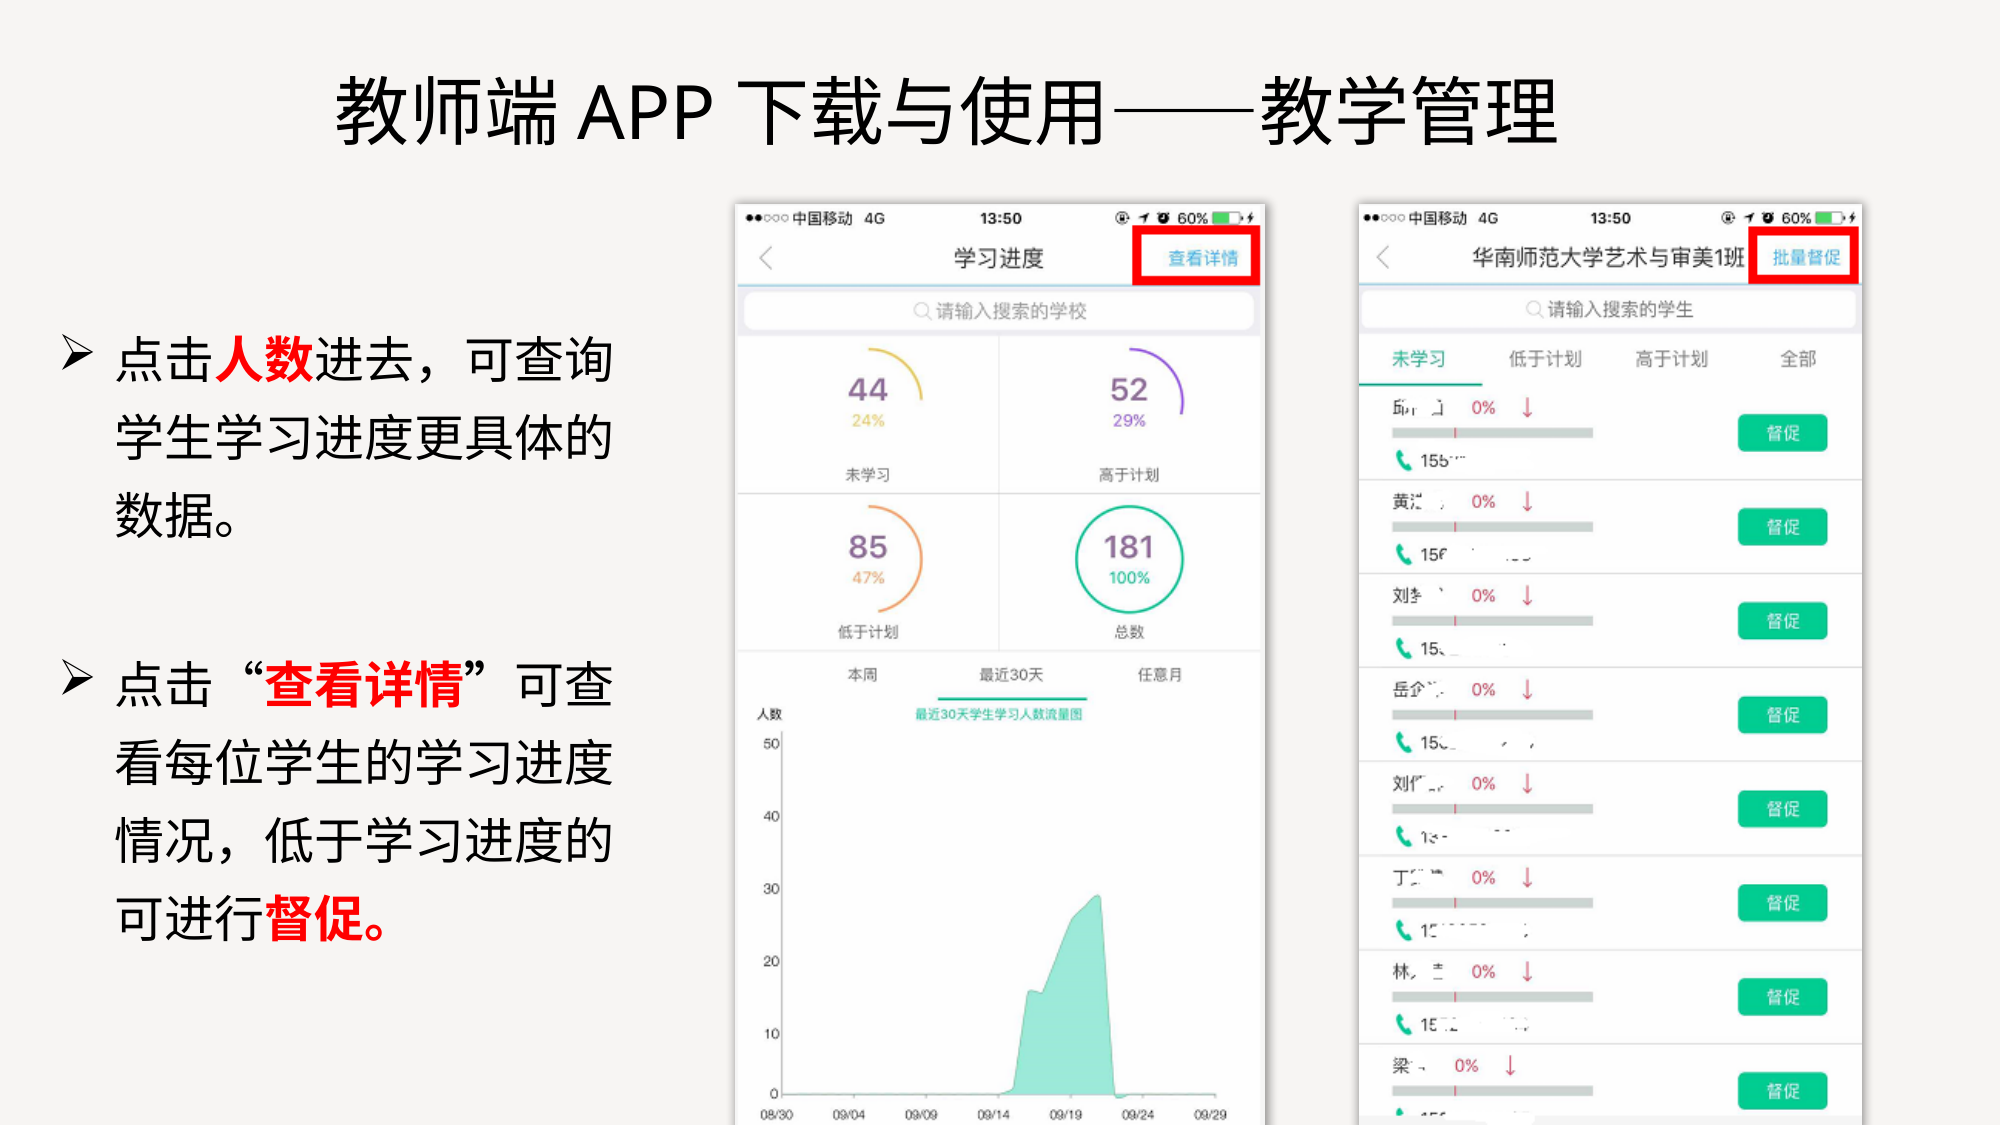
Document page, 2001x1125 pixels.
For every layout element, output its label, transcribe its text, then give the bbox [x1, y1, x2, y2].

picture [1359, 204, 1862, 1125]
text_box 点击人数进去，可查询学生学习进度更具体的数据。 点击“查看详情”可查看每位学生的学习进度情况，低于学习进度的可进行督促。 [43, 303, 653, 955]
text_box 教师端APP下载与使用——教学管理 [319, 56, 1600, 157]
picture [735, 204, 1265, 1125]
